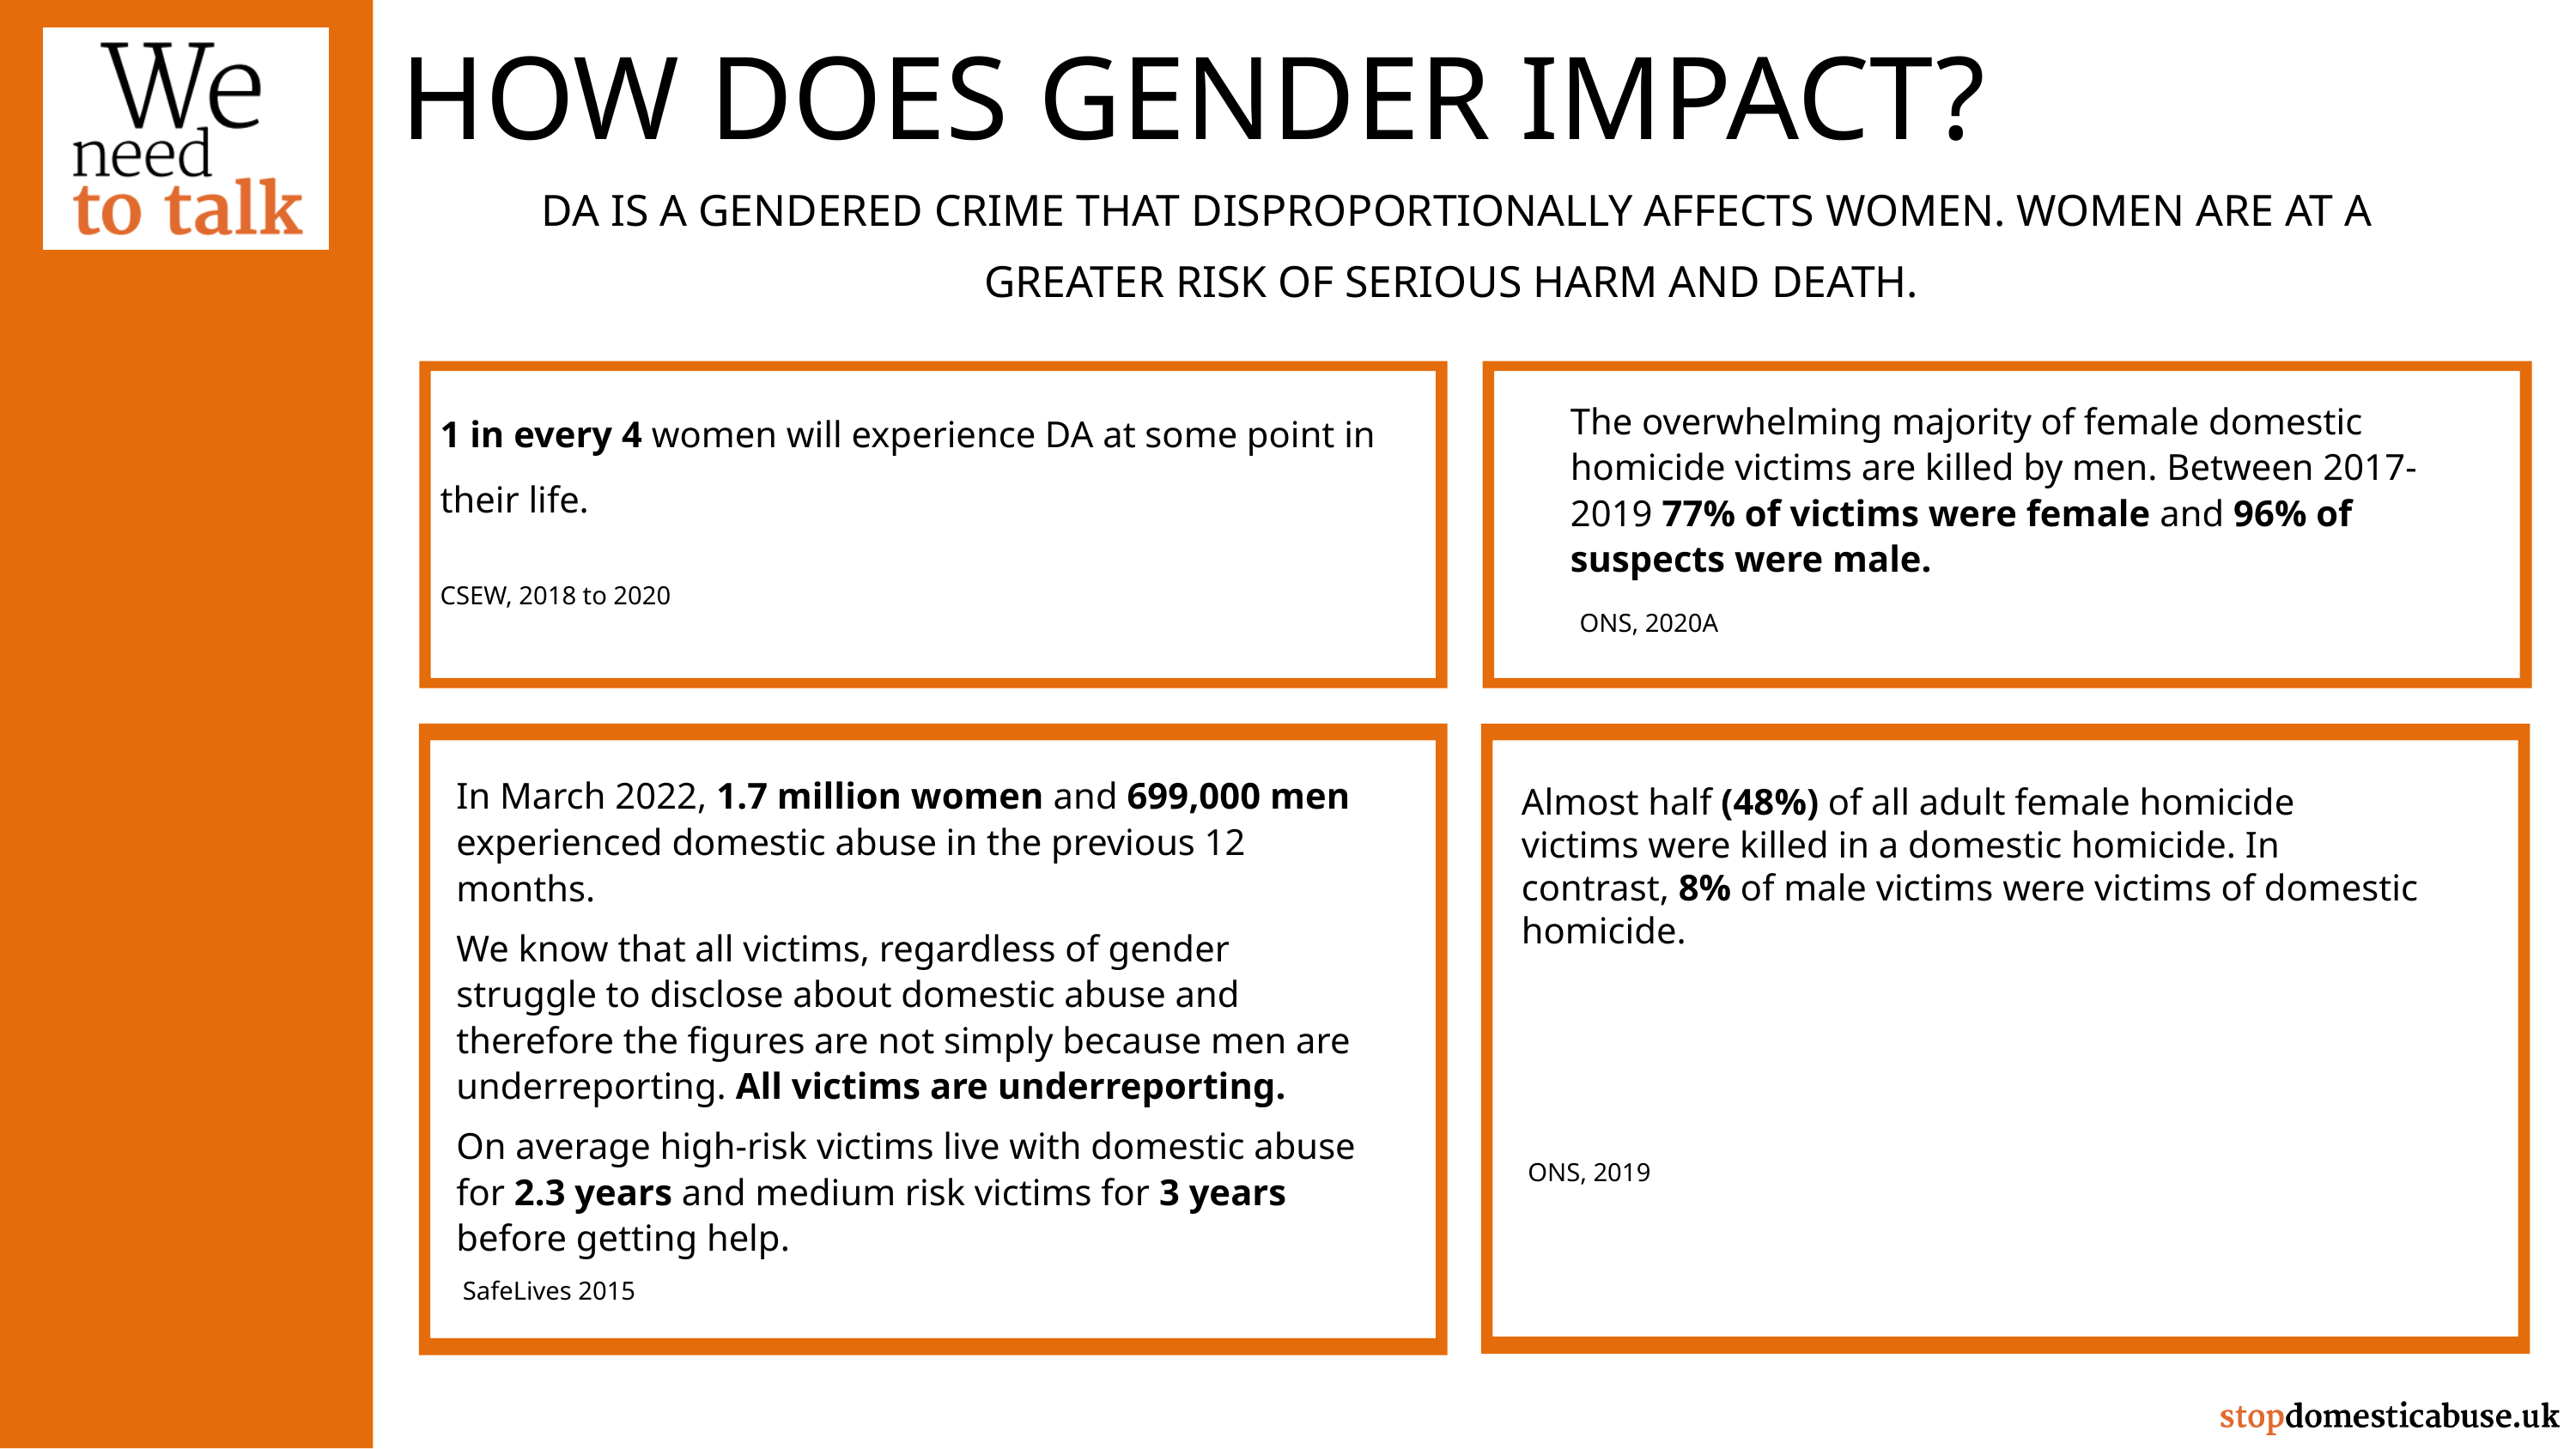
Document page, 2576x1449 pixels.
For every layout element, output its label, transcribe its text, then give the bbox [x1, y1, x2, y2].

text_box In March 2022, 1.7 million women and 699,000 men experienced domestic abuse in the previous 12 months. We know that all victims, regardless of gender struggle to disclose about domestic abuse and therefore the figures are not simply because men are underreporting. All victims are underreporting. On average high-risk victims live with domestic abuse for 2.3 years and medium risk victims for 3 years before getting help. SafeLives 2015 [443, 764, 1392, 1312]
text_box The overwhelming majority of female domestic homicide victims are killed by men. Between 2017-2019 77% of victims were female and 96% of suspects were male. ONS, 2020A [1495, 389, 2467, 646]
picture [2200, 1384, 2575, 1449]
text_box Almost half (48%) of all adult female homicide victims were killed in a domestic homicide. In contrast, 8% of male victims were victims of domestic homicide. ONS, 2019 [1508, 772, 2432, 1193]
picture [43, 27, 329, 250]
text_box [1480, 724, 2530, 1355]
text_box [419, 361, 1448, 688]
text_box 1 in every 4 women will experience DA at some point in their life. CSEW, 2018 to 2020 [440, 390, 1421, 610]
text_box [418, 723, 1448, 1355]
text_box HOW DOES GENDER IMPACT? [400, 11, 2370, 163]
text_box [1482, 361, 2532, 688]
text_box DA IS A GENDERED CRIME THAT DISPROPORTIONALLY AFFECTS WOMEN. WOMEN ARE AT A GREATER RISK OF SERIOUS HARM AND DEATH. ​ [463, 162, 2451, 306]
text_box [0, 0, 374, 1449]
